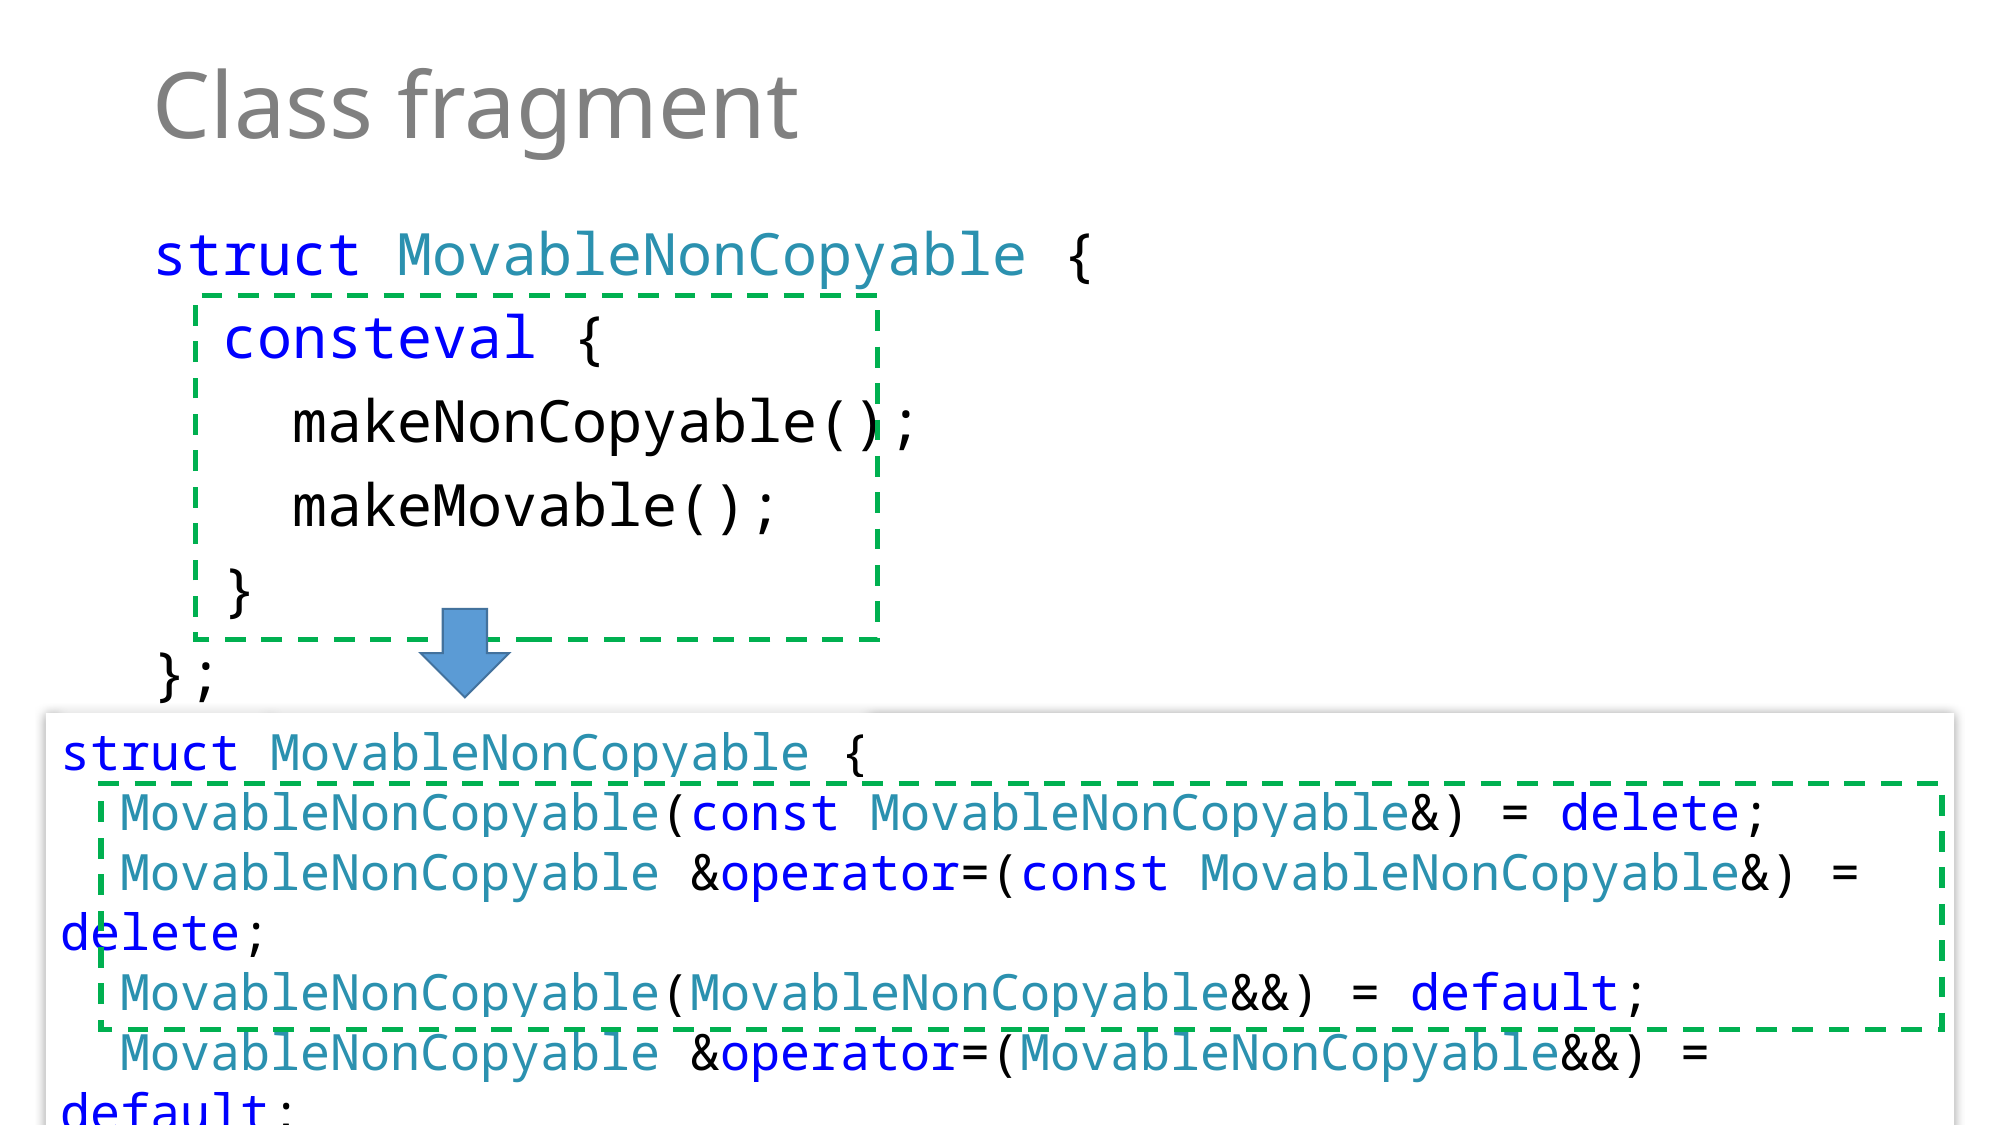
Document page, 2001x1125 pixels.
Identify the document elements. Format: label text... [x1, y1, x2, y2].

title Class fragment [137, 0, 1863, 217]
text_box [418, 607, 512, 699]
text_box struct MovableNonCopyable { MovableNonCopyable(const MovableNonCopyable&) = delete; MovableNonCopyable &operator=(const MovableNonCopyable&) = delete; MovableNonCopyable(MovableNonCopyable&&) = default; MovableNonCopyable &operator=(MovableNonCopyable&&) = default; }; [45, 713, 1955, 1125]
list struct MovableNonCopyable { consteval { makeNonCopyable(); makeMovable(); } }; [137, 217, 1863, 705]
text_box [100, 782, 1943, 1030]
text_box [195, 294, 879, 640]
